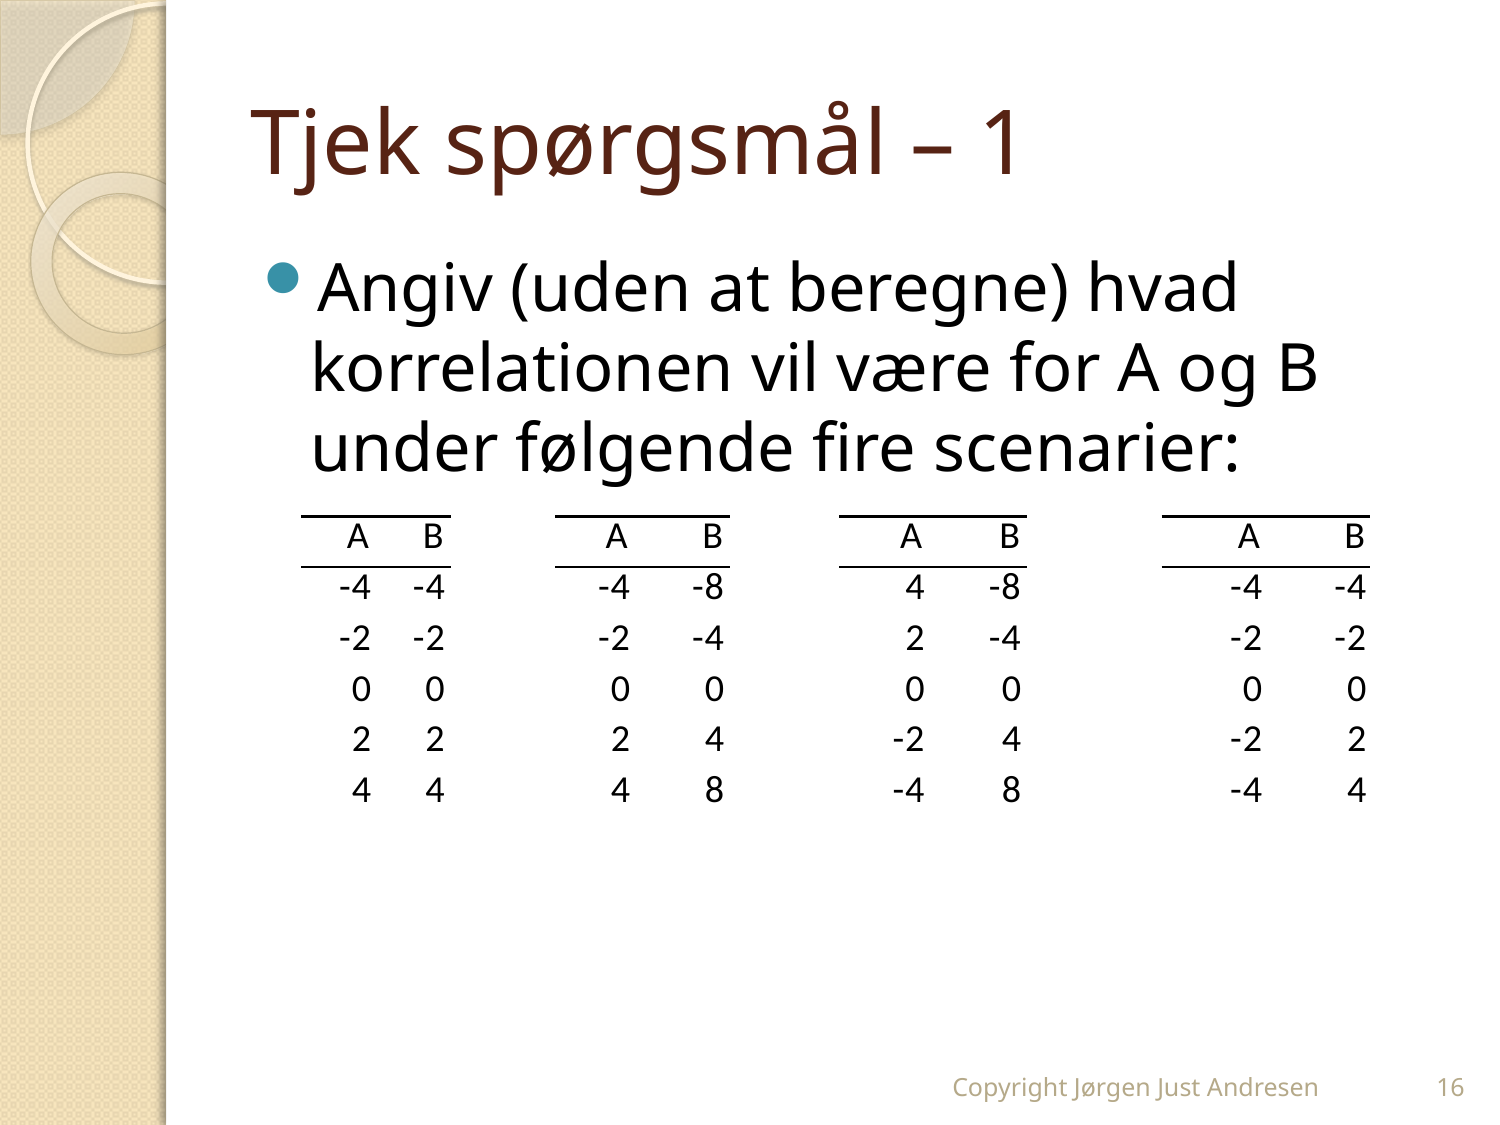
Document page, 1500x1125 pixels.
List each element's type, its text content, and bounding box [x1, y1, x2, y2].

title Tjek spørgsmål – 1 [235, 45, 1466, 233]
slide_number 16 [1413, 1034, 1488, 1113]
list Angiv (uden at beregne) hvad korrelationen vil være for A og B under følgende fire scenarier: [235, 237, 1466, 563]
footer Copyright Jørgen Just Andresen [937, 1034, 1413, 1113]
picture [300, 514, 1373, 823]
